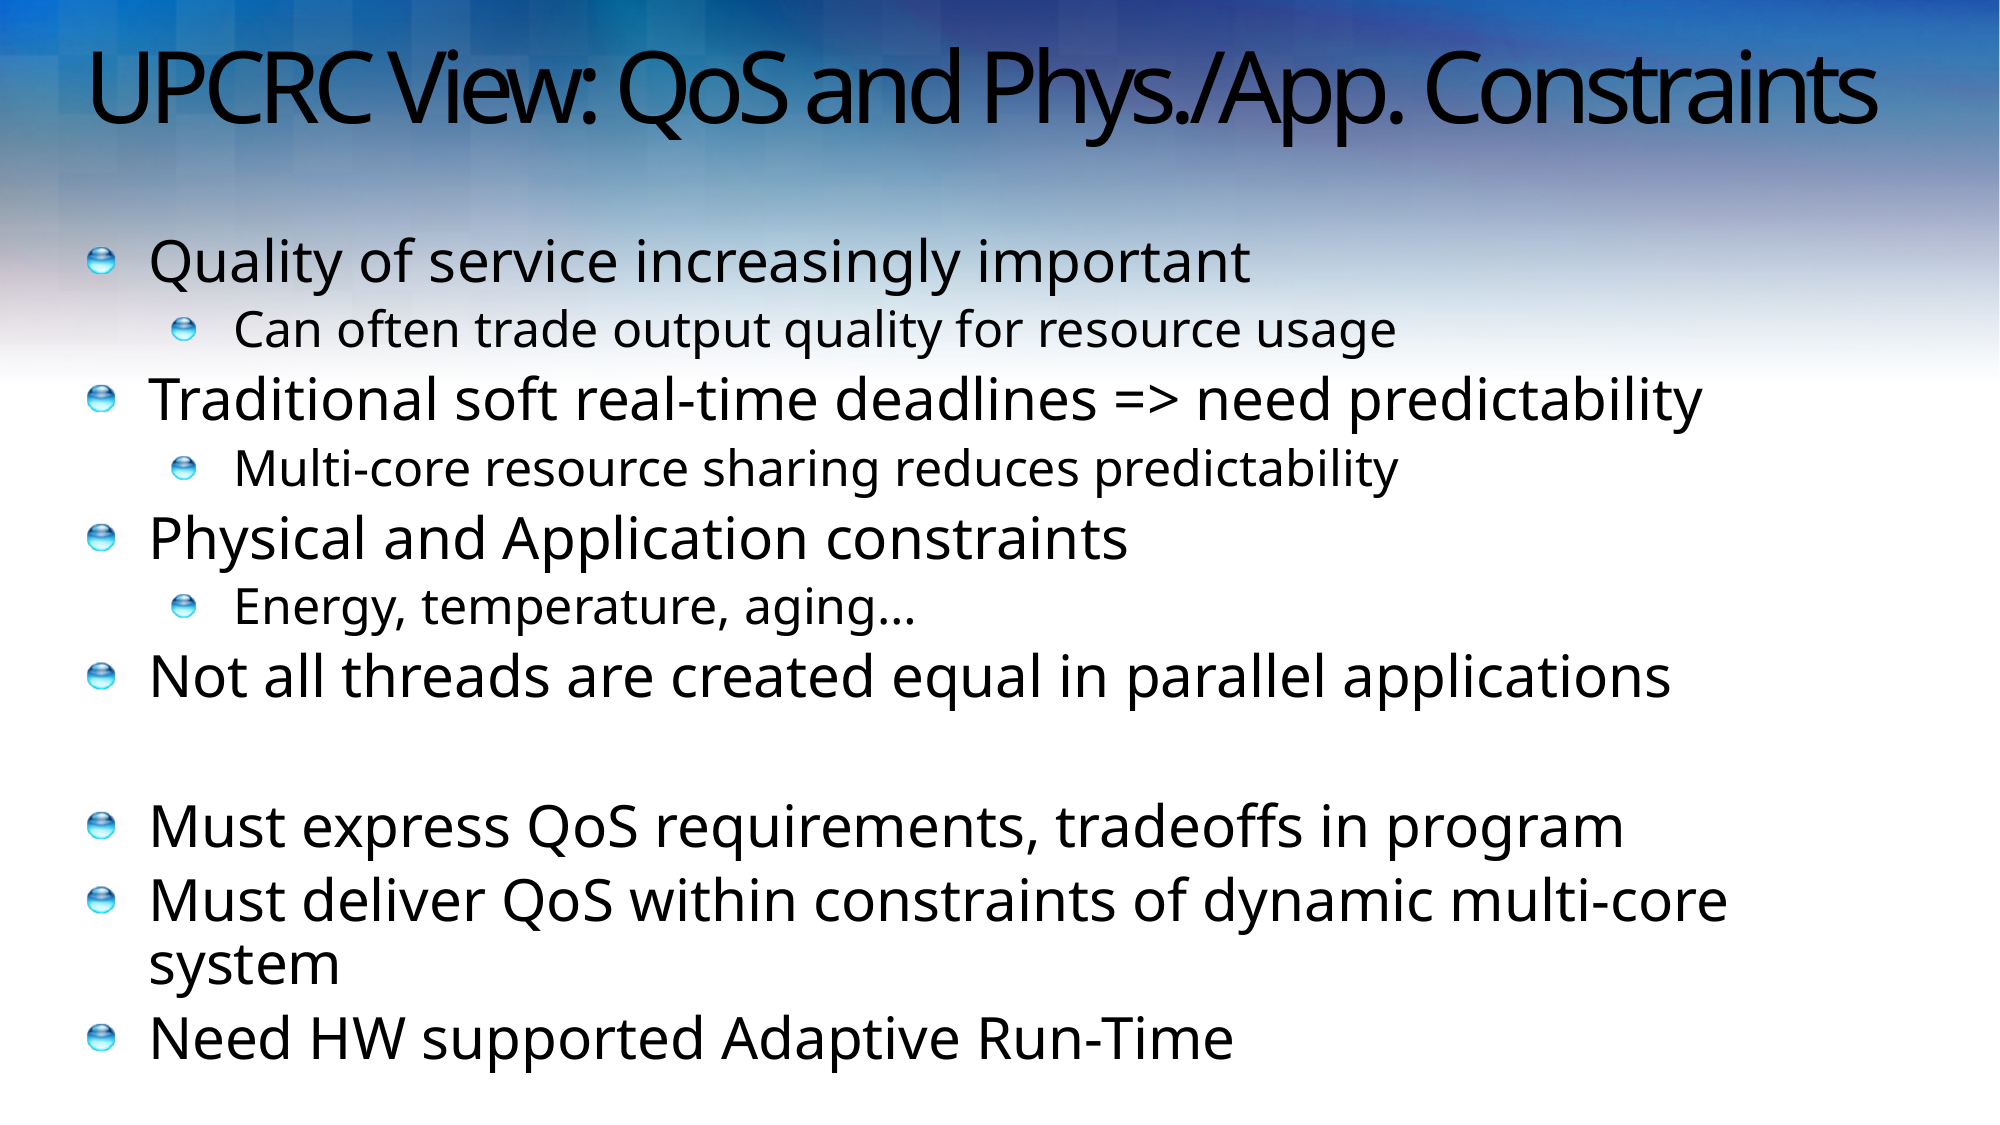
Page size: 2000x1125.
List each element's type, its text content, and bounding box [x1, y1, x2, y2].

list Quality of service increasingly important Can often trade output quality for resource usage Traditional soft real-time deadlines => need predictability Multi-core resource sharing reduces predictability Physical and Application constraints Energy, temperature, aging… Not all threads are created equal in parallel applications Must express QoS requirements, tradeoffs in program Must deliver QoS within constraints of dynamic multi-core system Need HW supported Adaptive Run-Time [83, 231, 1917, 1125]
title UPCRC View: QoS and Phys./App. Constraints [84, 37, 1917, 147]
picture [168, 452, 199, 483]
picture [168, 590, 199, 621]
text_box [99, 200, 1905, 276]
picture [0, 0, 2000, 1125]
picture [168, 313, 199, 344]
